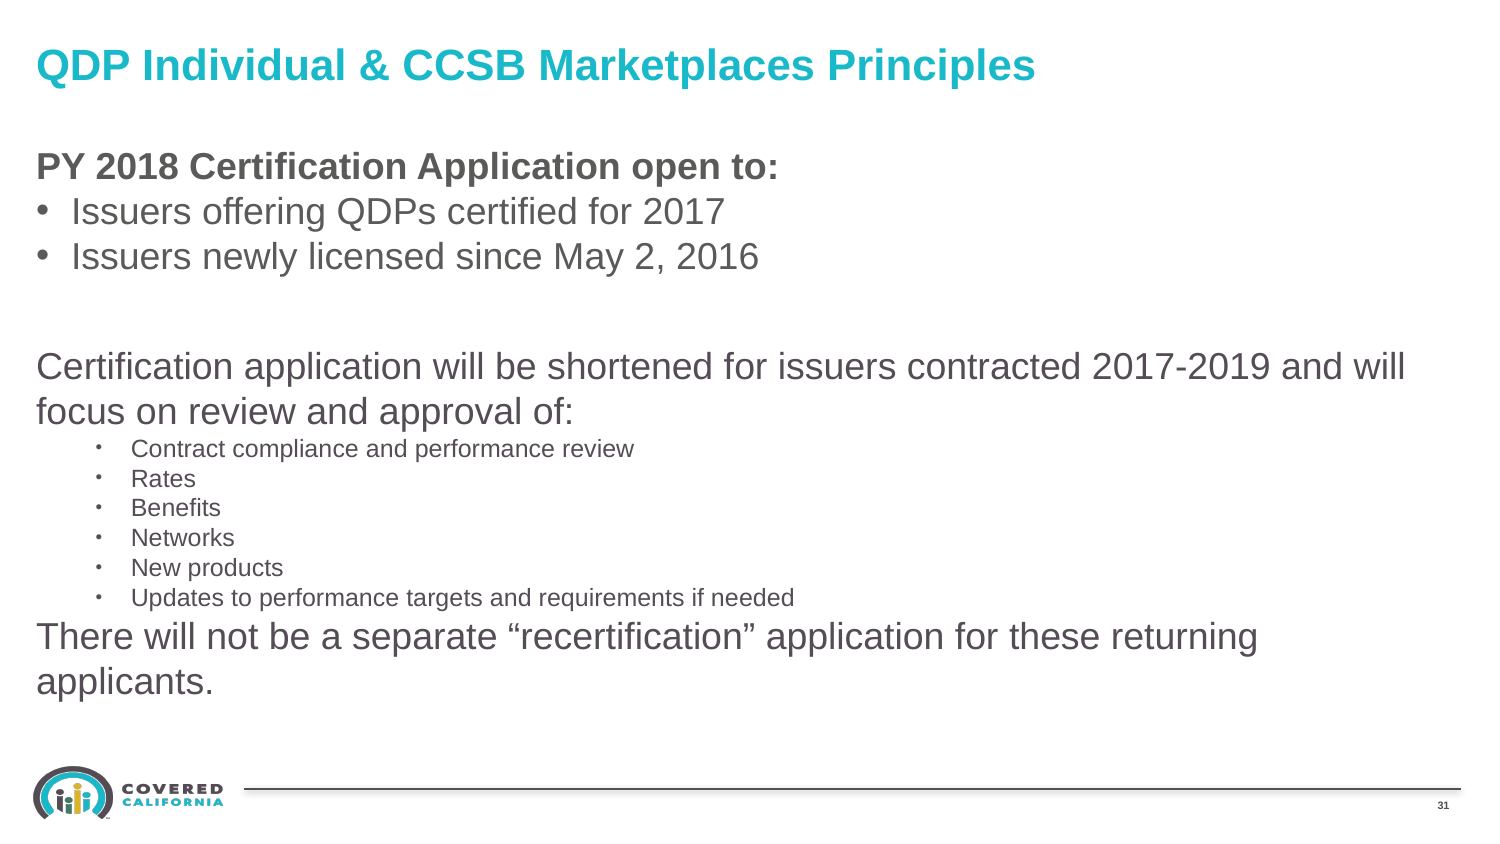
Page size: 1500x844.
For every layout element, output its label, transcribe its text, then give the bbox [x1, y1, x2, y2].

picture [30, 764, 226, 823]
list PY 2018 Certification Application open to: Issuers offering QDPs certified for 2017 Issuers newly licensed since May 2, 2016 [20, 134, 1443, 316]
slide_number 30 [1374, 782, 1465, 828]
title QDP Individual & CCSB Marketplaces Principles [20, 30, 1265, 90]
list Certification application will be shortened for issuers contracted 2017-2019 and will focus on review and approval of: Contract compliance and performance review Rates Benefits Networks New products Updates to performance targets and requirements if needed There will not be a separate “recertification” application for these returning applicants. [20, 334, 1443, 725]
